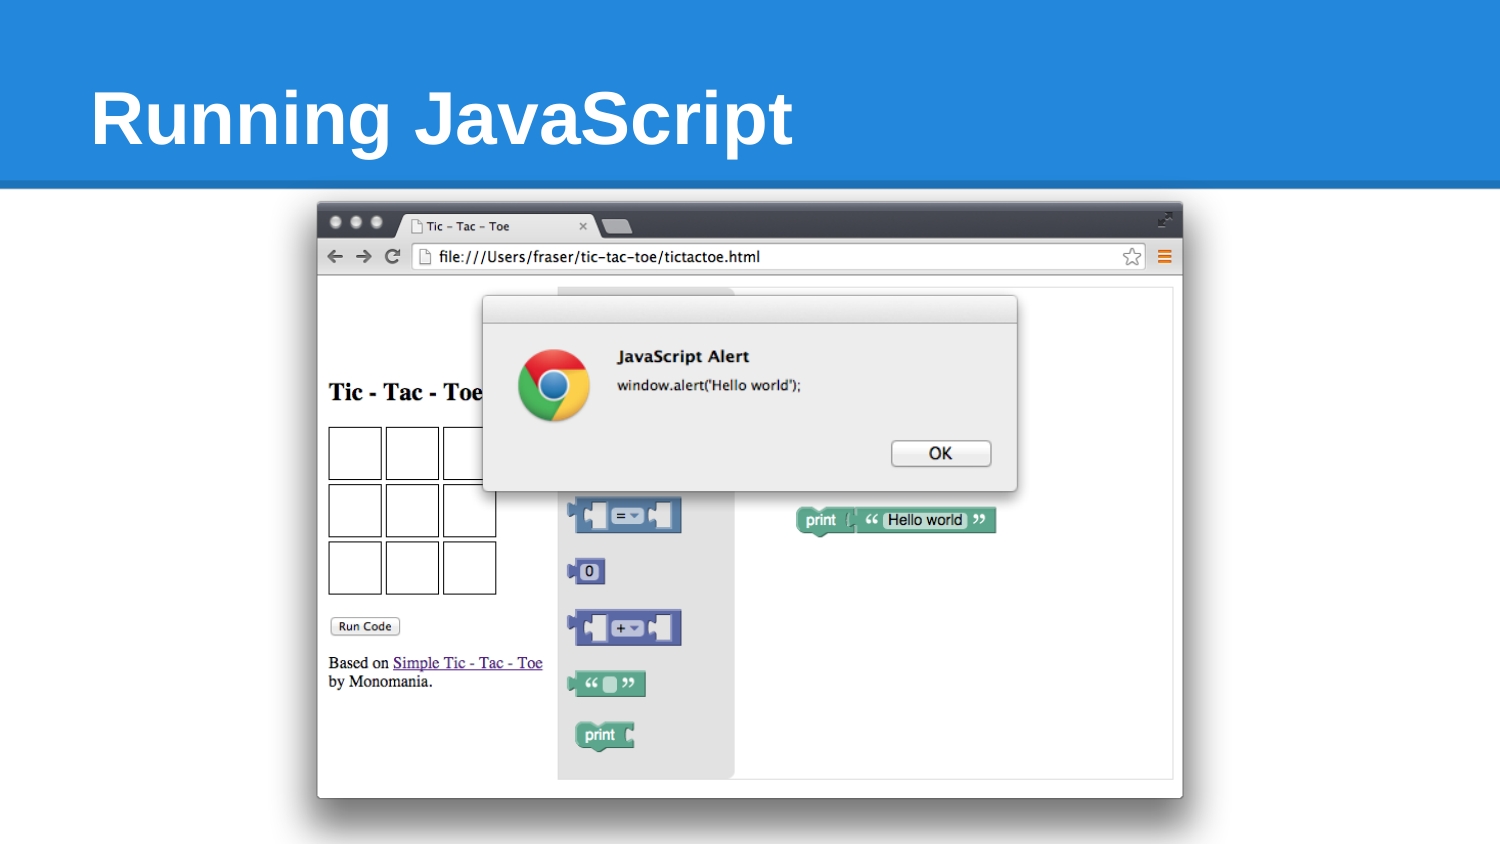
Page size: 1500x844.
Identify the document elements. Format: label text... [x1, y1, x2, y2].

picture [258, 165, 1241, 844]
title Running JavaScript [75, 33, 1425, 175]
